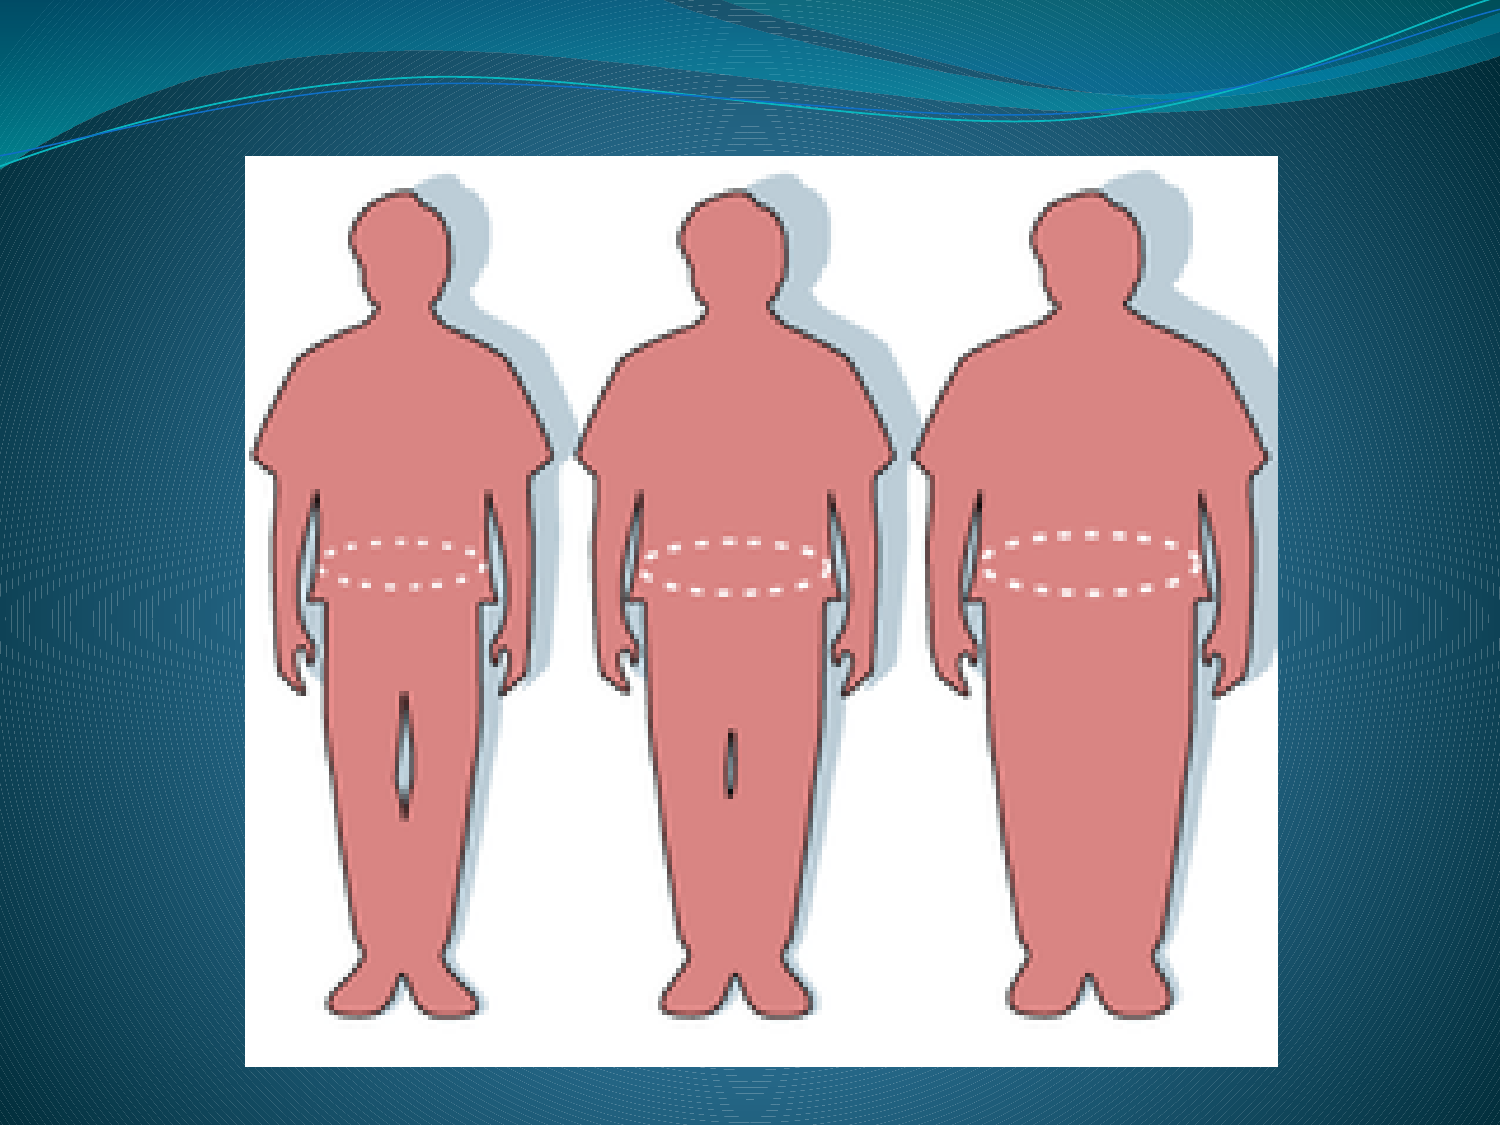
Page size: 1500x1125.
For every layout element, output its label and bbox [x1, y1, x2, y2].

picture [245, 156, 1278, 1067]
